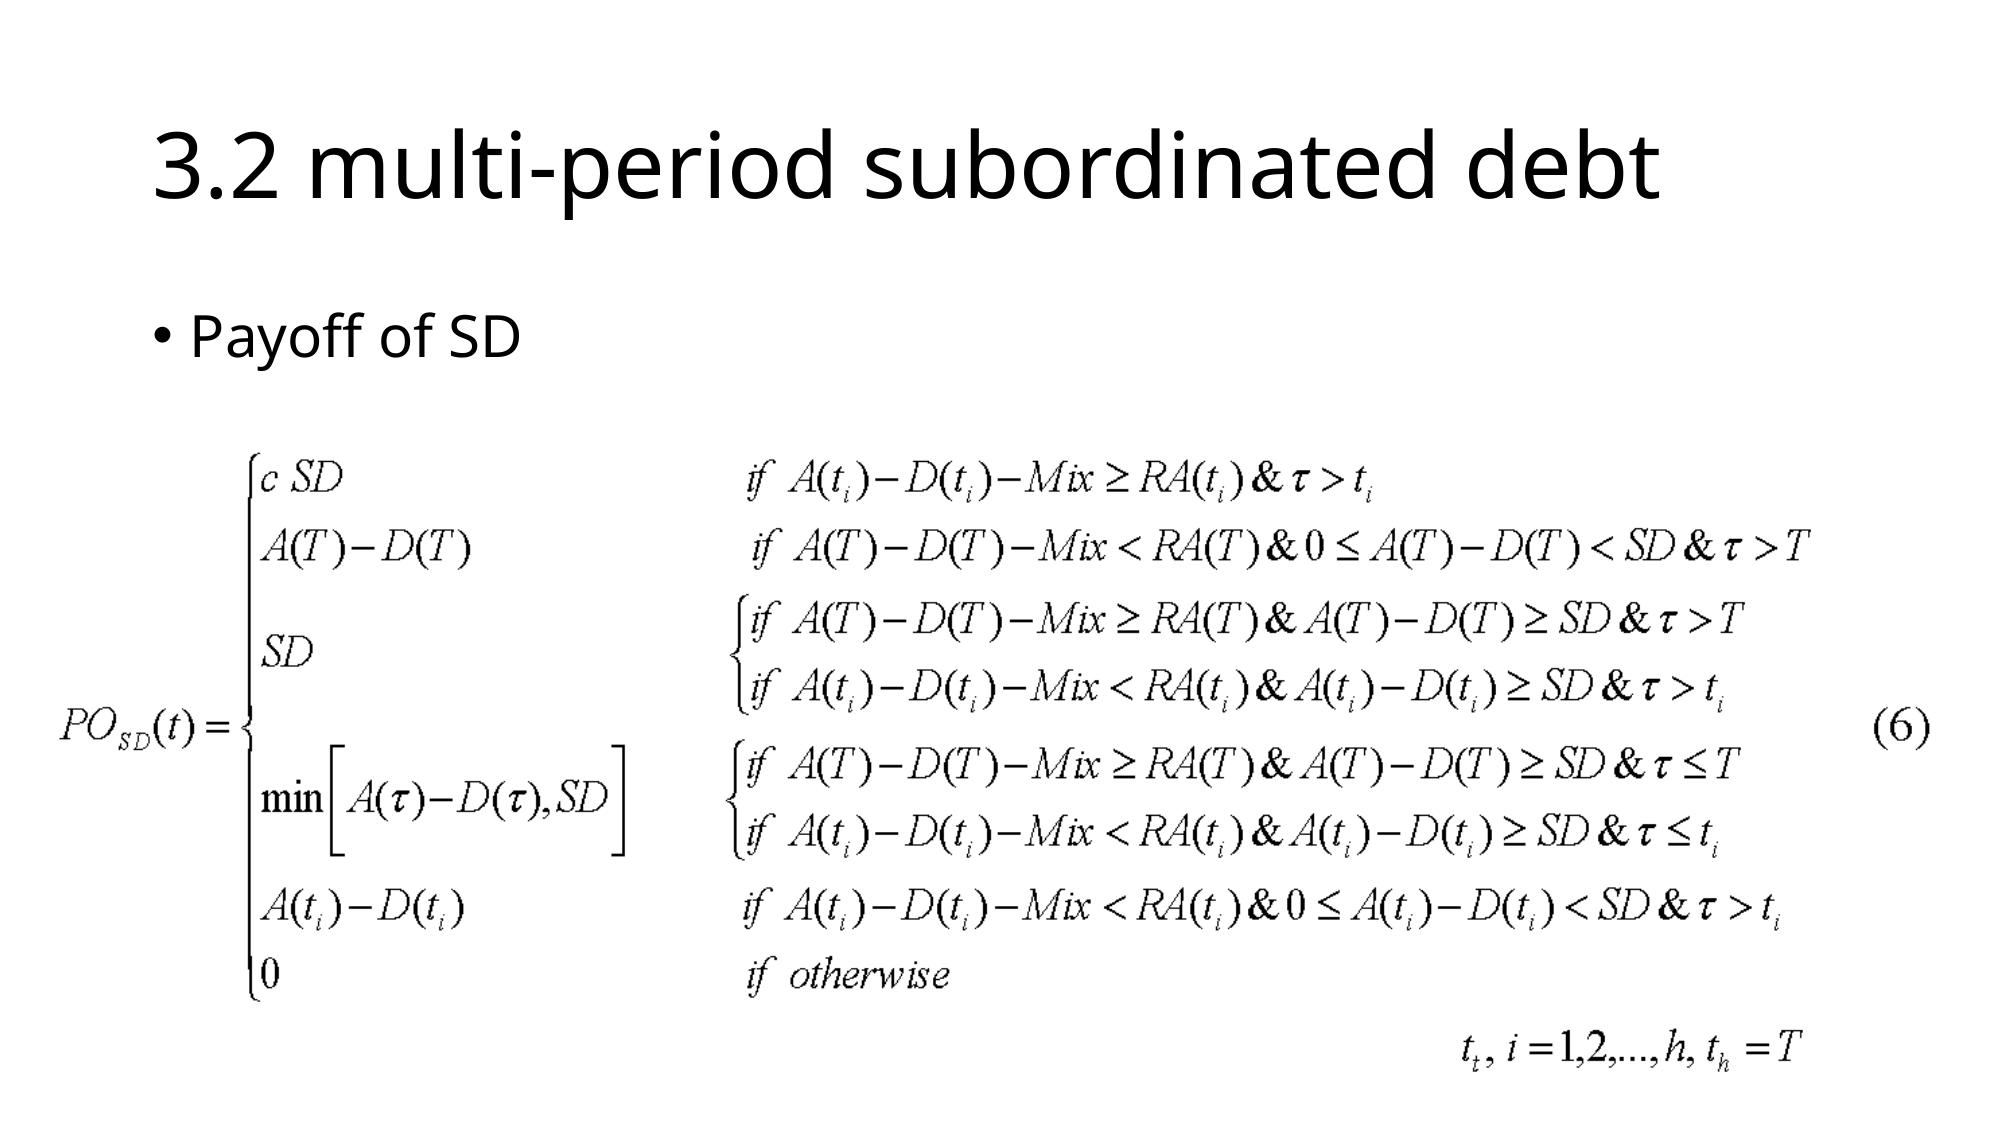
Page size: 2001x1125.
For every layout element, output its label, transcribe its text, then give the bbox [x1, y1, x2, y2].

title 3.2 multi-period subordinated debt [137, 59, 1863, 278]
picture [26, 395, 1947, 1084]
list Payoff of SD [137, 299, 1863, 395]
